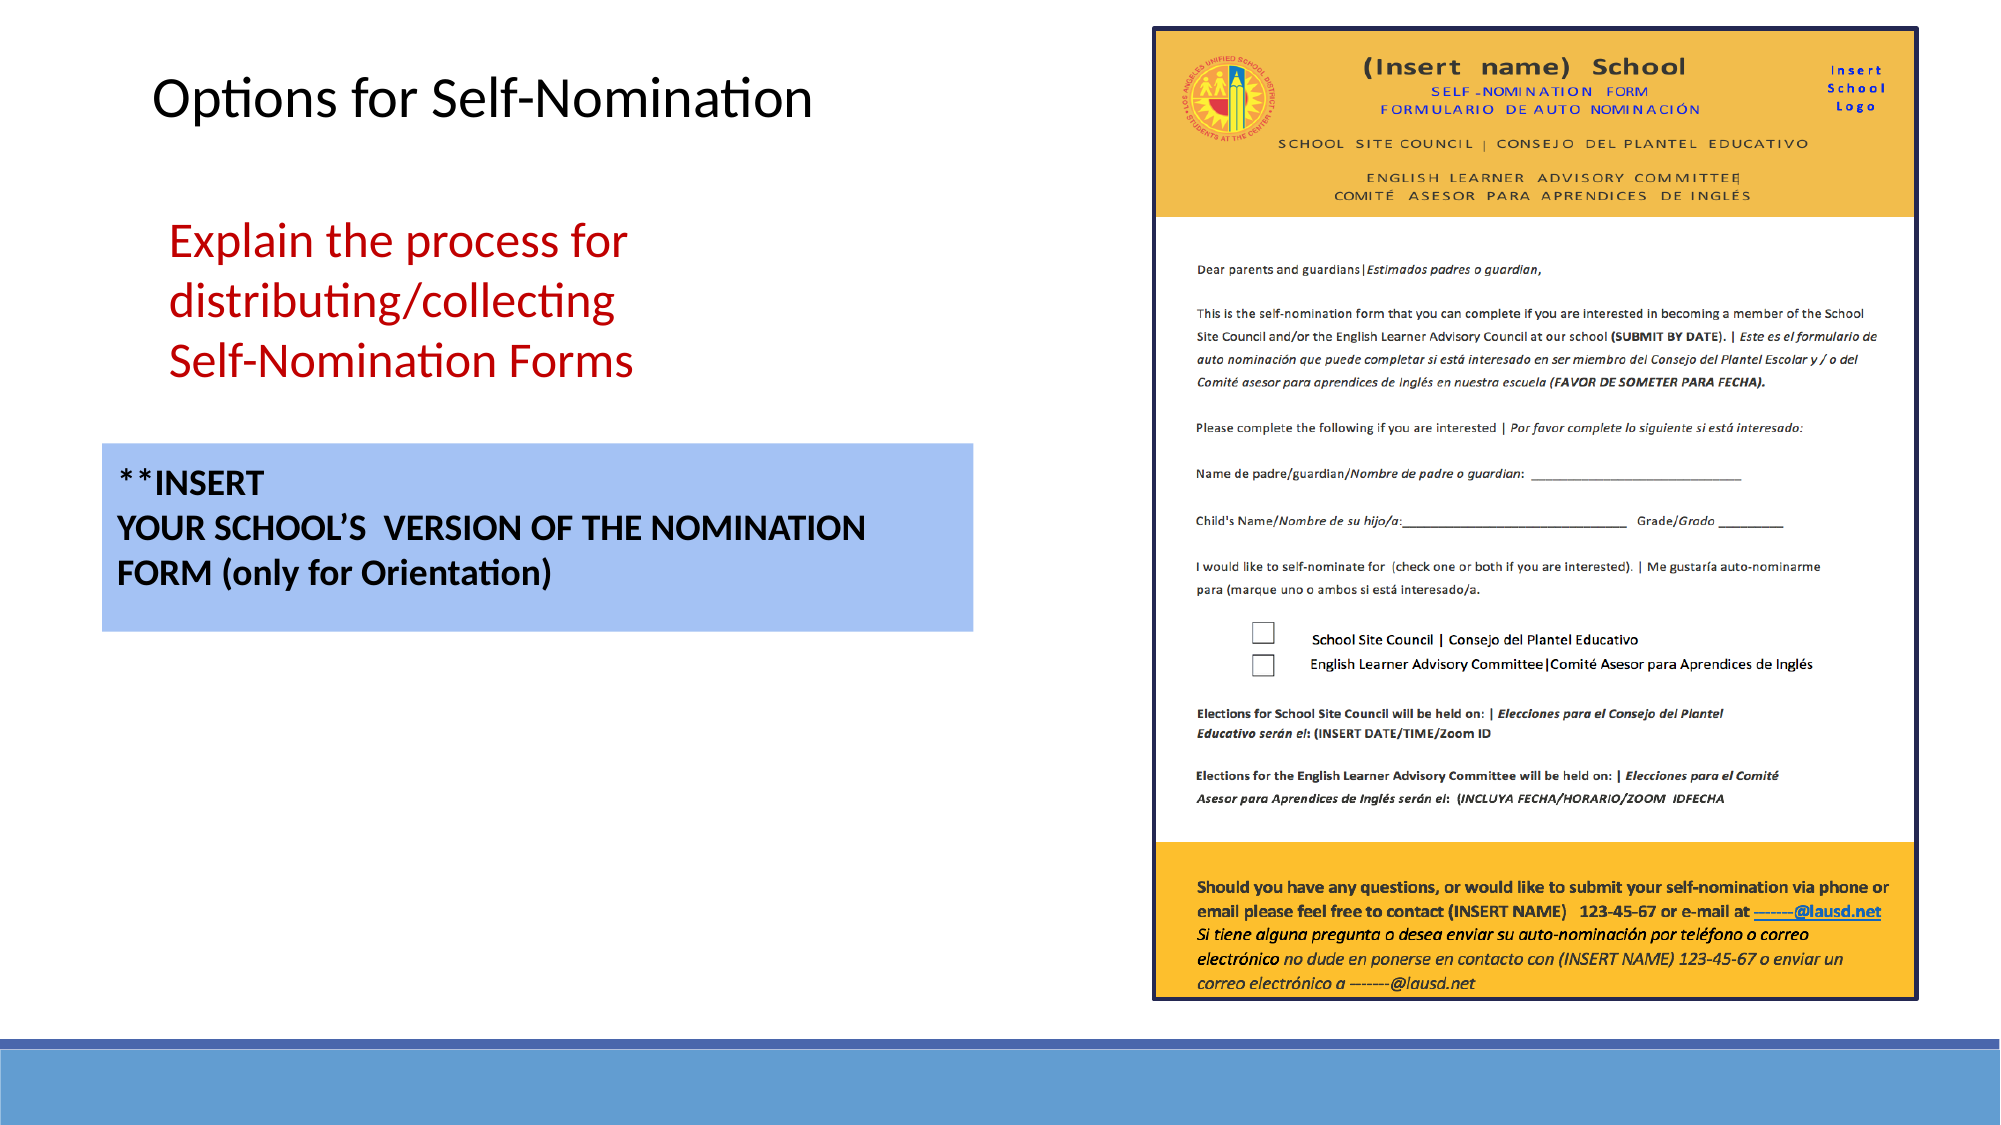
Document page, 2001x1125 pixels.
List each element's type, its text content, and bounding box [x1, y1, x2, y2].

picture [1155, 30, 1915, 998]
text_box Options for Self-Nomination [138, 52, 830, 137]
text_box Explain the process for distributing/collecting Self-Nomination Forms [153, 199, 784, 395]
text_box **INSERT YOUR SCHOOL’S VERSION OF THE NOMINATION FORM (only for Orientation) [102, 443, 974, 632]
